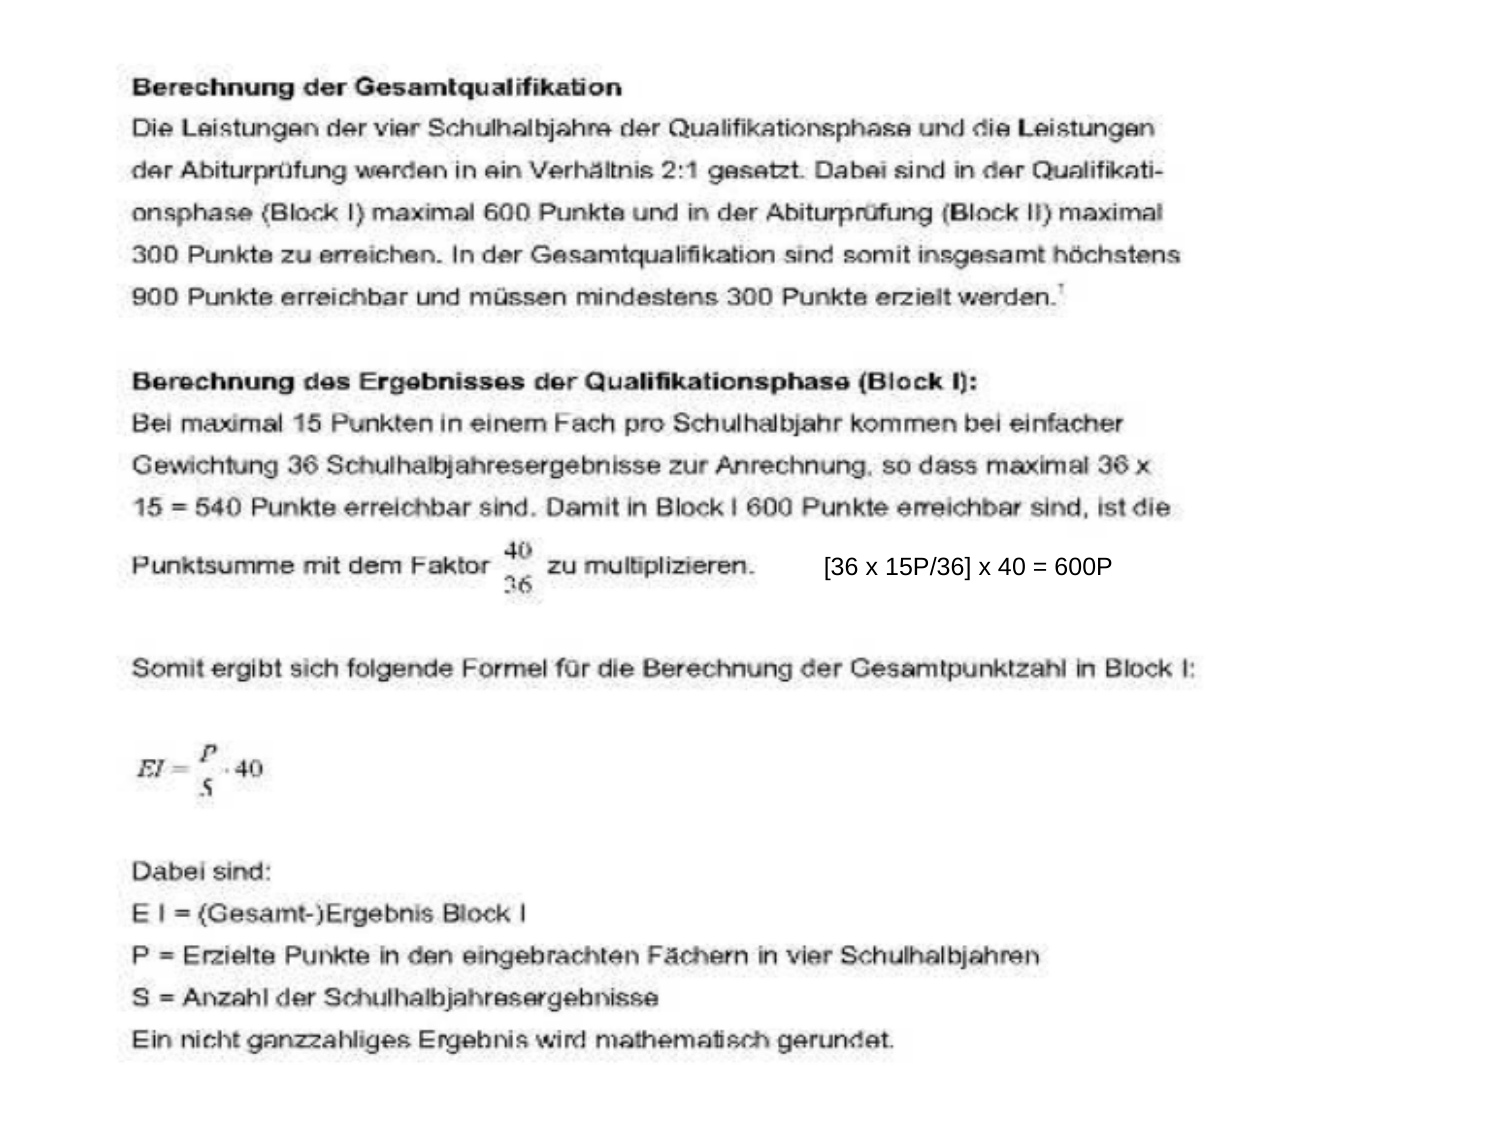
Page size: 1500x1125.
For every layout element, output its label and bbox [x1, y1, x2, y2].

list [88, 54, 1235, 1071]
